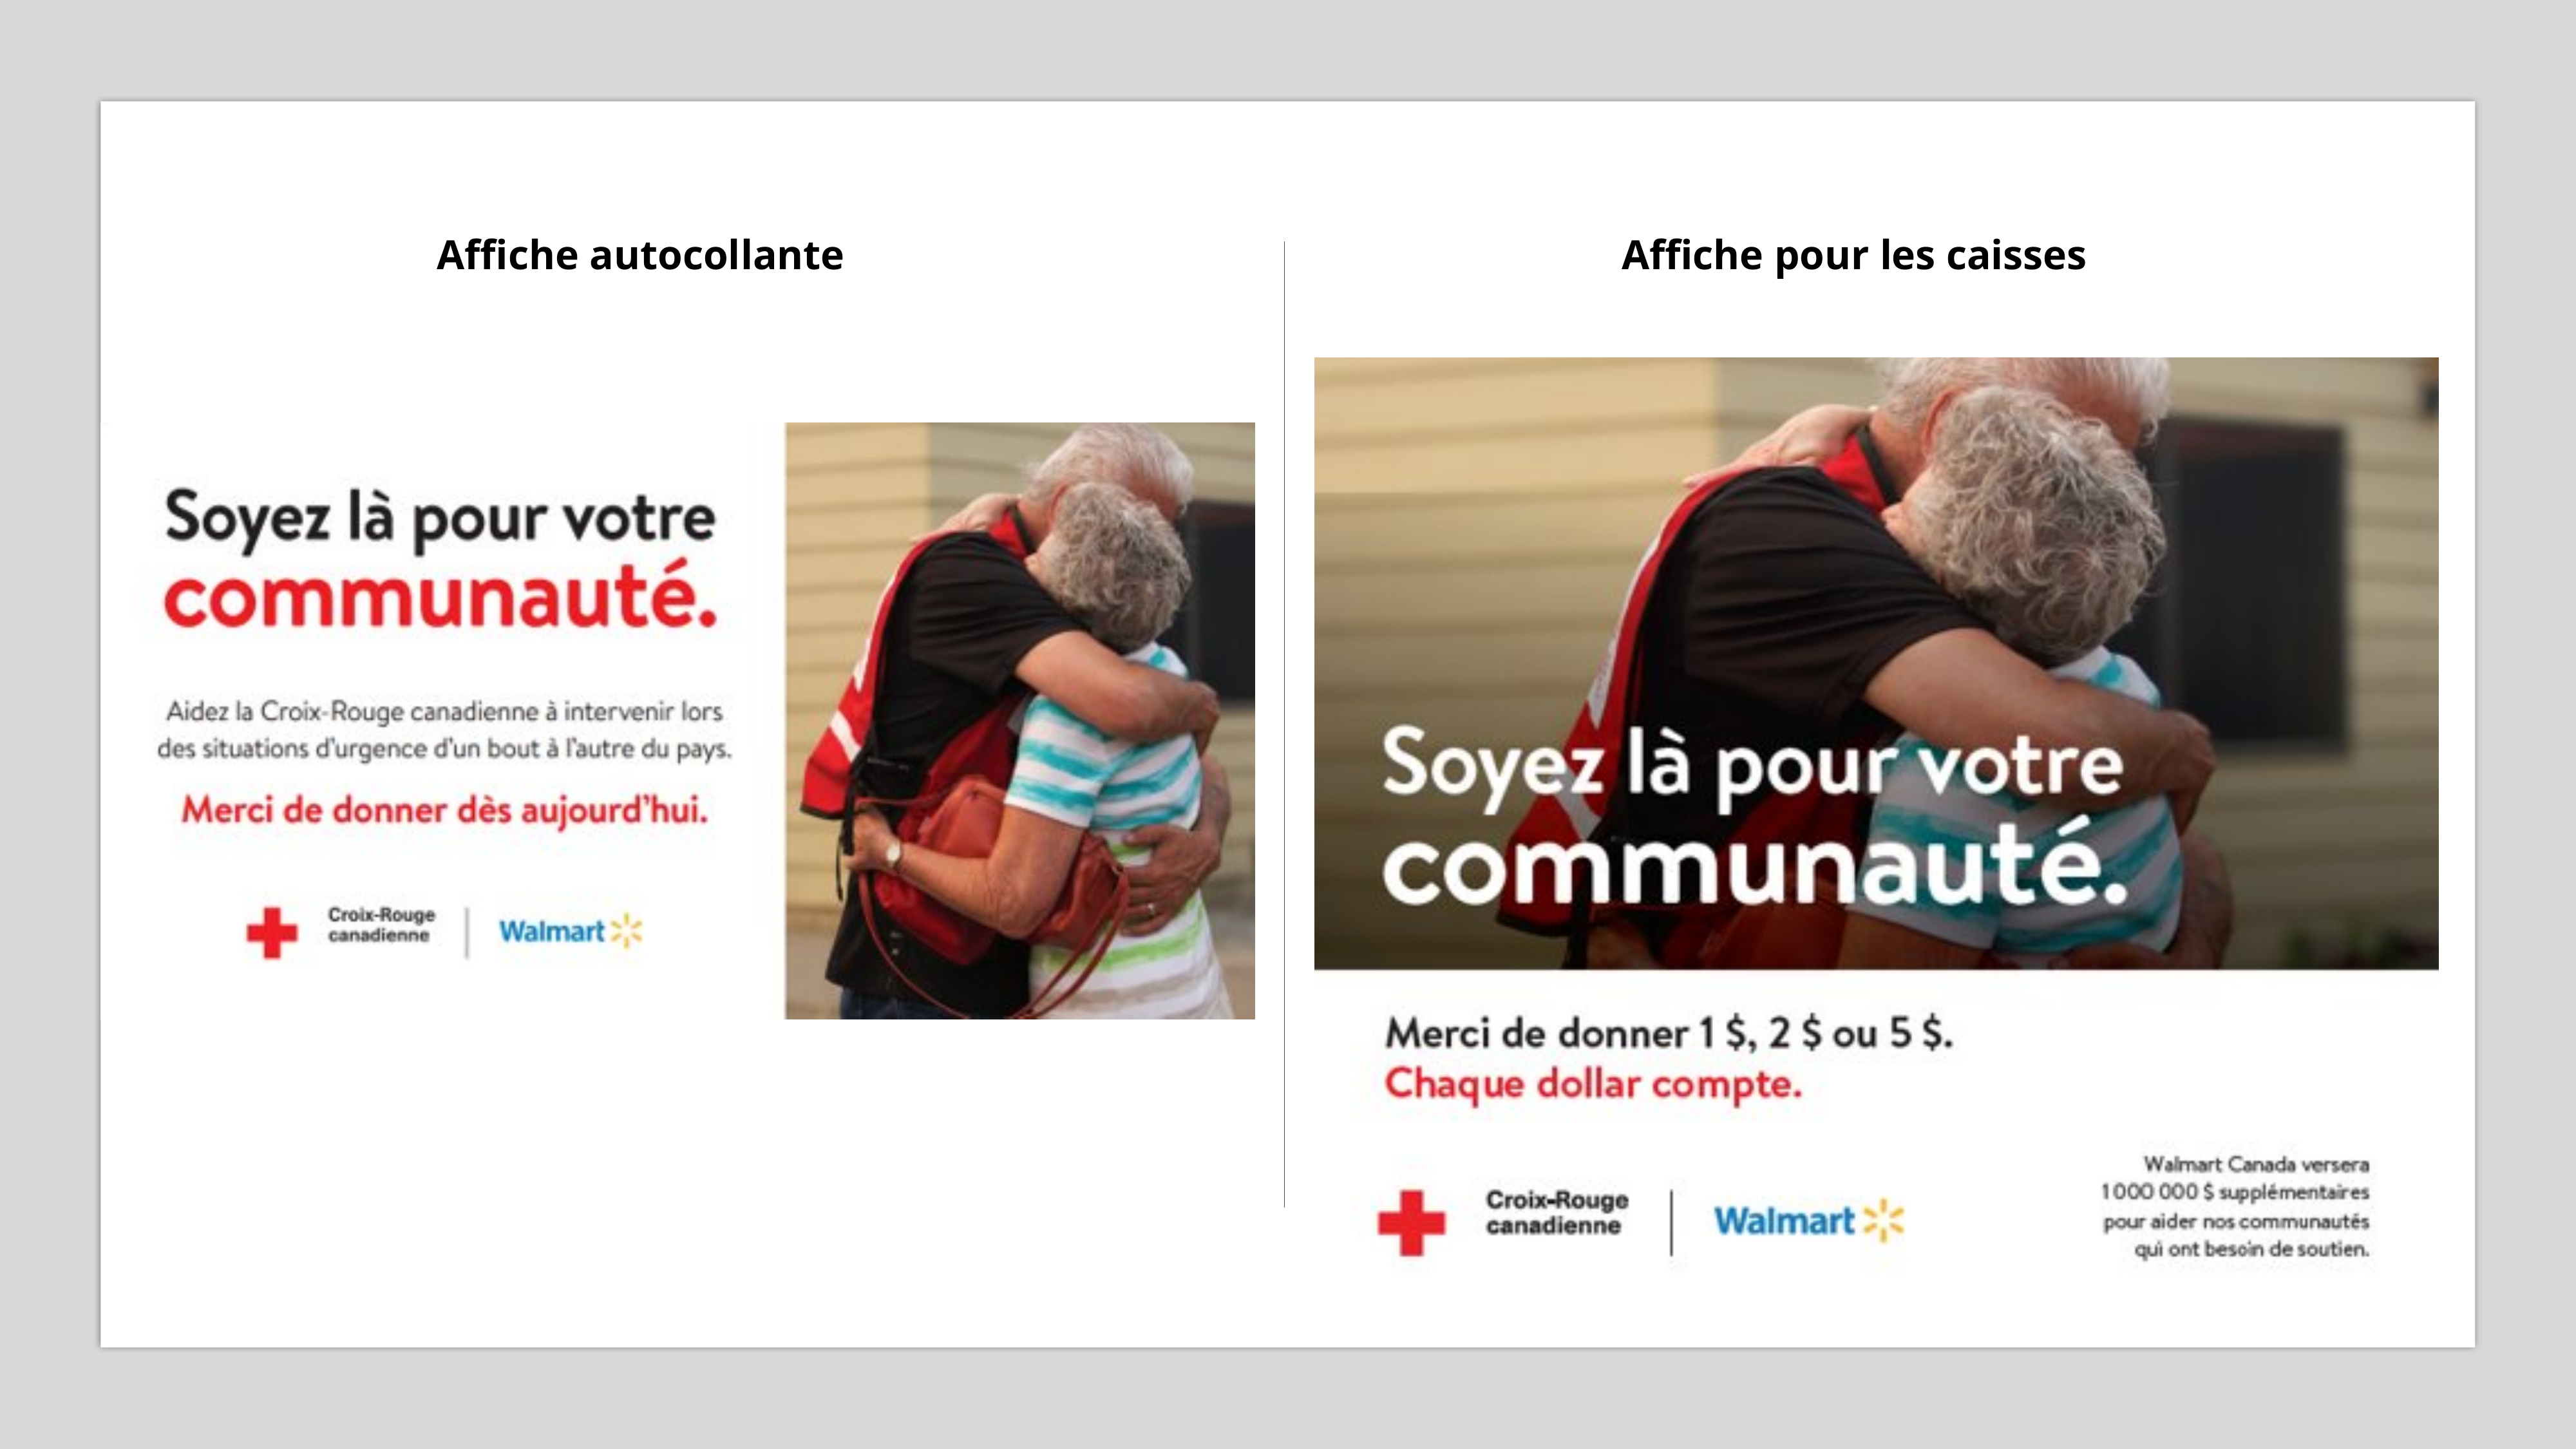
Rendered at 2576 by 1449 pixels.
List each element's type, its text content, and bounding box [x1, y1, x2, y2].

text_box Affiche autocollante [294, 224, 989, 283]
text_box Affiche pour les caisses [1488, 224, 2221, 283]
picture [100, 422, 1255, 1019]
text_box [0, 0, 2576, 1449]
picture [1314, 357, 2439, 1324]
text_box [100, 100, 2476, 1348]
